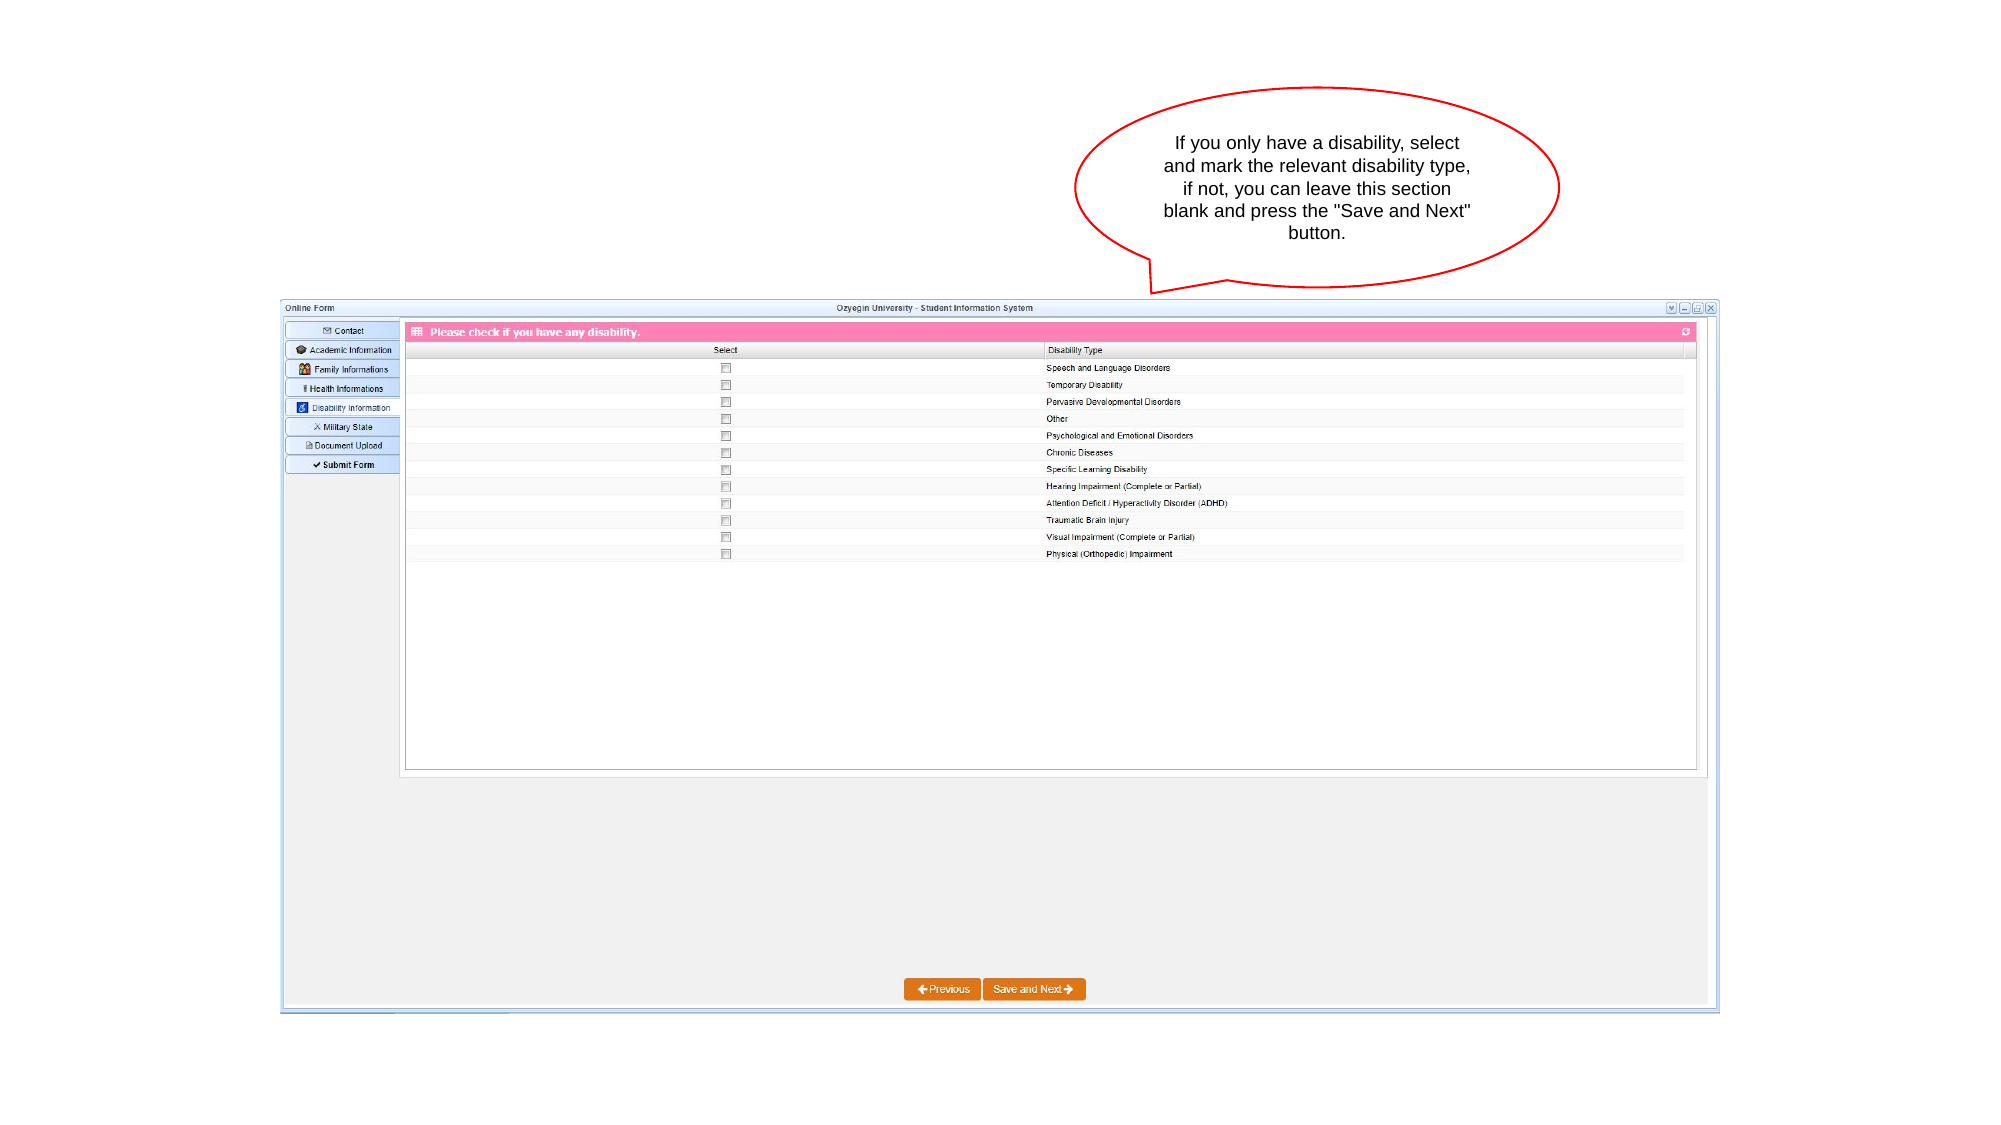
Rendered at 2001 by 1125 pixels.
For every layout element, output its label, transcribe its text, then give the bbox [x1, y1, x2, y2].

text_box If you only have a disability, select and mark the relevant disability type, if not, you can leave this section blank and press the "Save and Next" button. [1074, 86, 1561, 295]
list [280, 299, 1720, 1014]
